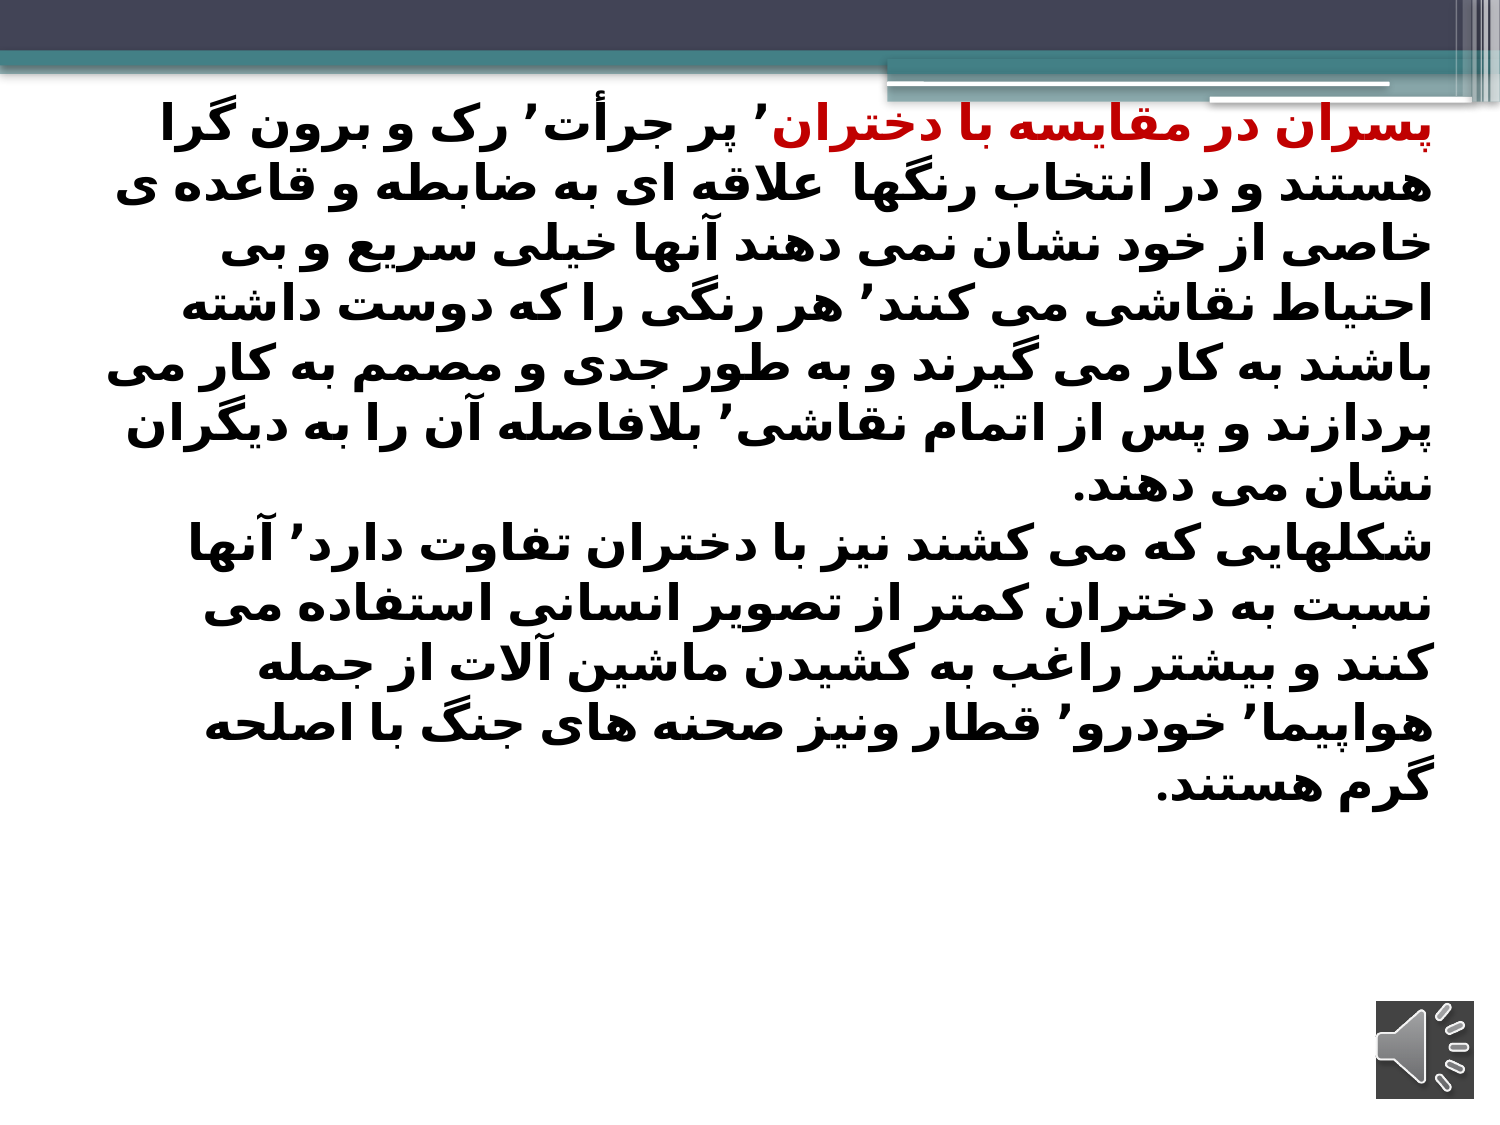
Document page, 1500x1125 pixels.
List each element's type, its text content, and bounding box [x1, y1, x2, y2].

text_box پسران در مقایسه با دختران٬ پر جرأت٬ رک و برون گرا هستند و در انتخاب رنگها علاقه ای به ضابطه و قاعده ی خاصی از خود نشان نمی دهند آنها خیلی سریع و بی احتیاط نقاشی می کنند٬ هر رنگی را که دوست داشته باشند به کار می گیرند و به طور جدی و مصمم به کار می پردازند و پس از اتمام نقاشی٬ بلافاصله آن را به دیگران نشان می دهند. شکلهایی که می کشند نیز با دختران تفاوت دارد٬ آنها نسبت به دختران کمتر از تصویر انسانی استفاده می کنند و بیشتر راغب به کشیدن ماشین آلات از جمله هواپیما٬ خودرو٬ قطار ونیز صحنه های جنگ با اصلحه گرم هستند. [87, 82, 1450, 818]
picture [1374, 999, 1476, 1101]
